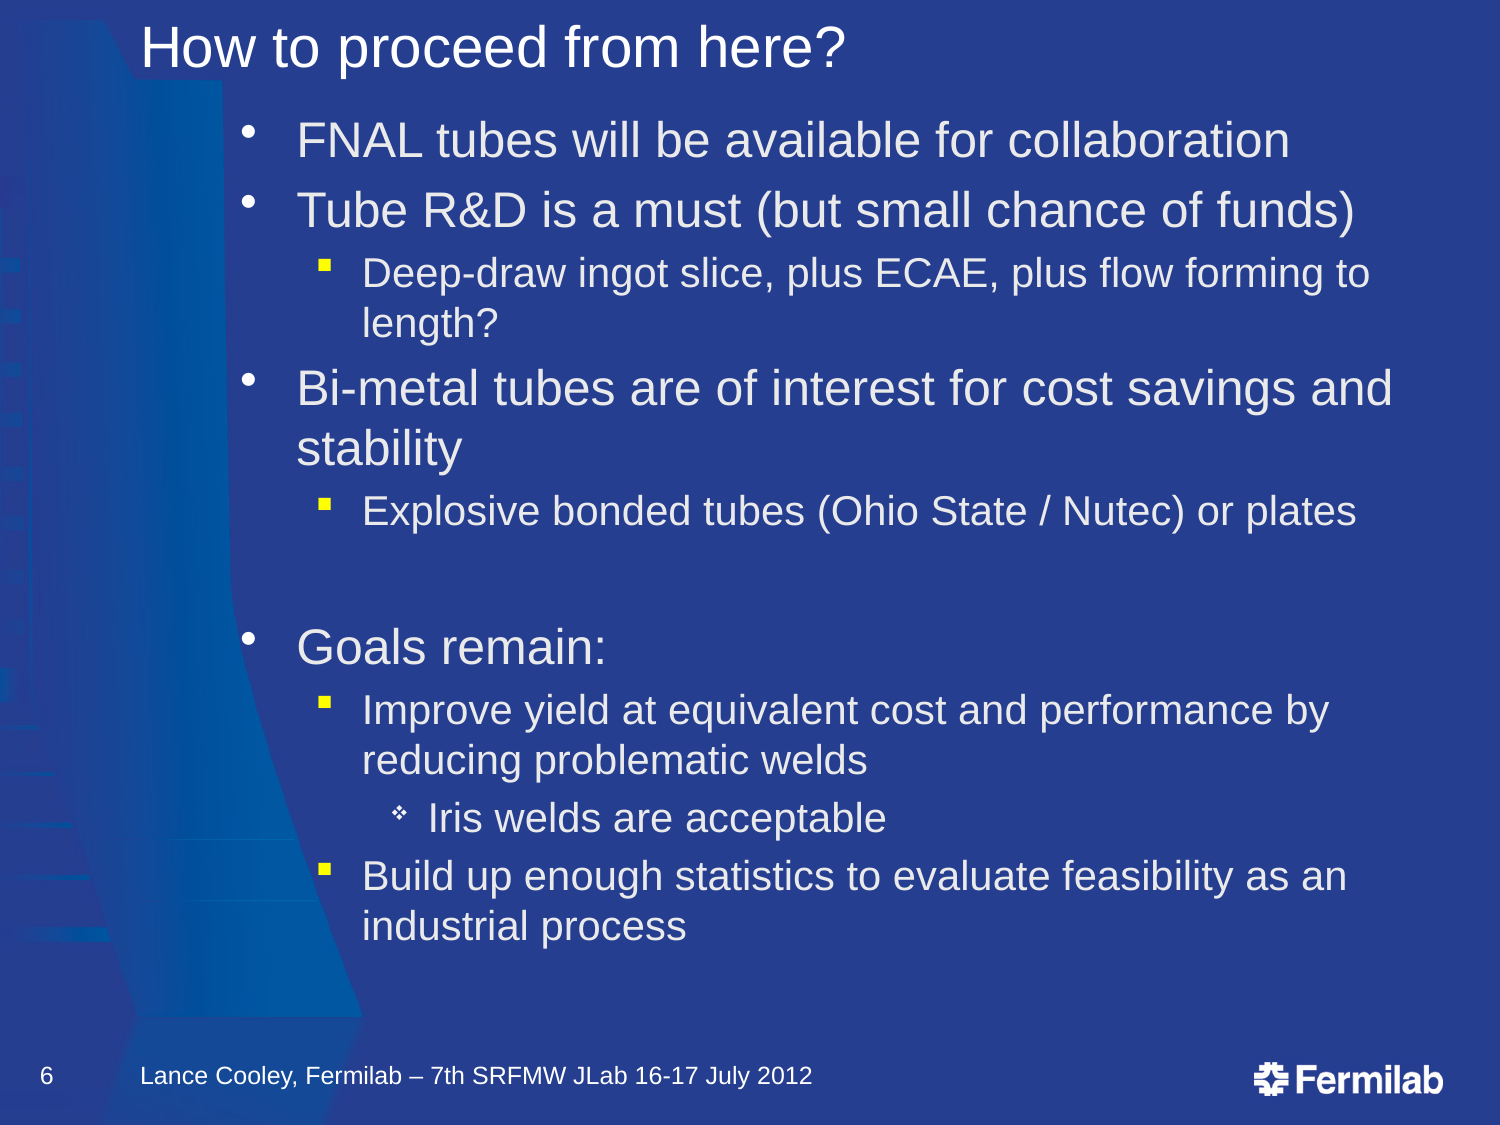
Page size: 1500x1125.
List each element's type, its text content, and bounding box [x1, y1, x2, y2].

title How to proceed from here? [124, 0, 1488, 88]
picture [0, 0, 1500, 1125]
footer Lance Cooley, Fermilab – 7th SRFMW JLab 16-17 July 2012 [124, 1037, 1176, 1098]
list FNAL tubes will be available for collaboration Tube R&D is a must (but small chance of funds) Deep-draw ingot slice, plus ECAE, plus flow forming to length? Bi-metal tubes are of interest for cost savings and stability Explosive bonded tubes (Ohio State / Nutec) or plates Goals remain: Improve yield at equivalent cost and performance by reducing problematic welds Iris welds are acceptable Build up enough statistics to evaluate feasibility as an industrial process [224, 99, 1463, 1026]
slide_number 6 [24, 1037, 113, 1098]
